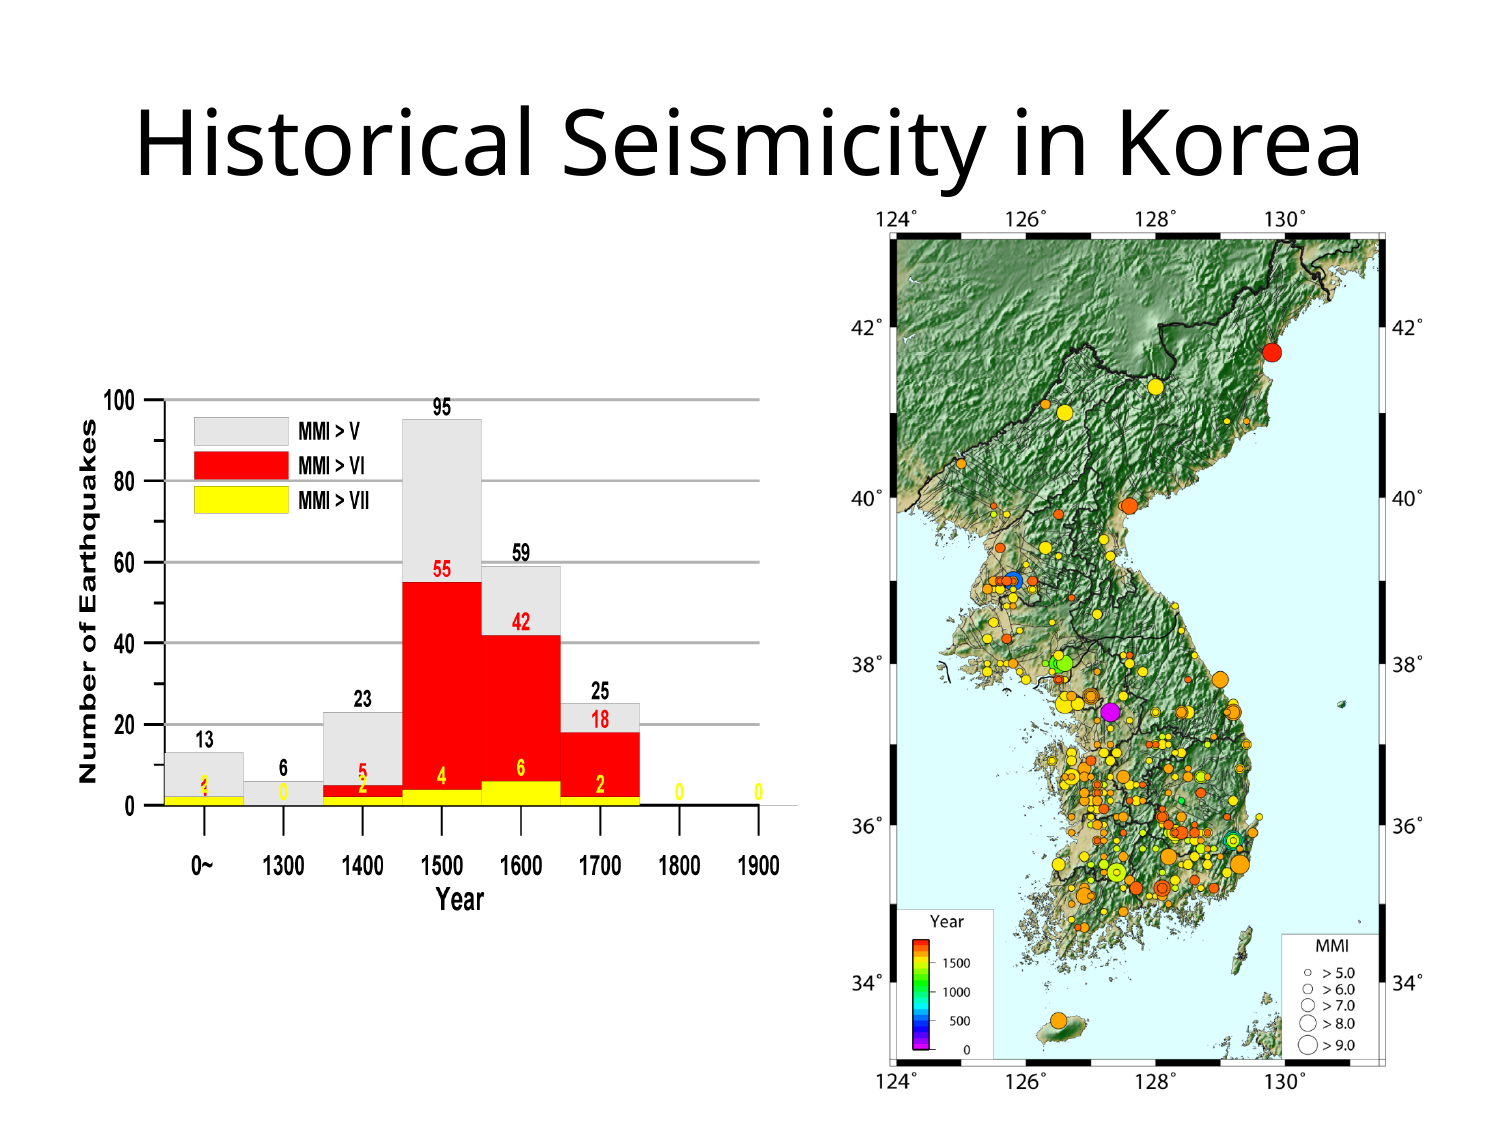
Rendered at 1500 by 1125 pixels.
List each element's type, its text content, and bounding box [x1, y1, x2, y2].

picture [850, 207, 1424, 1095]
picture [76, 385, 798, 922]
title Historical Seismicity in Korea [75, 45, 1425, 233]
